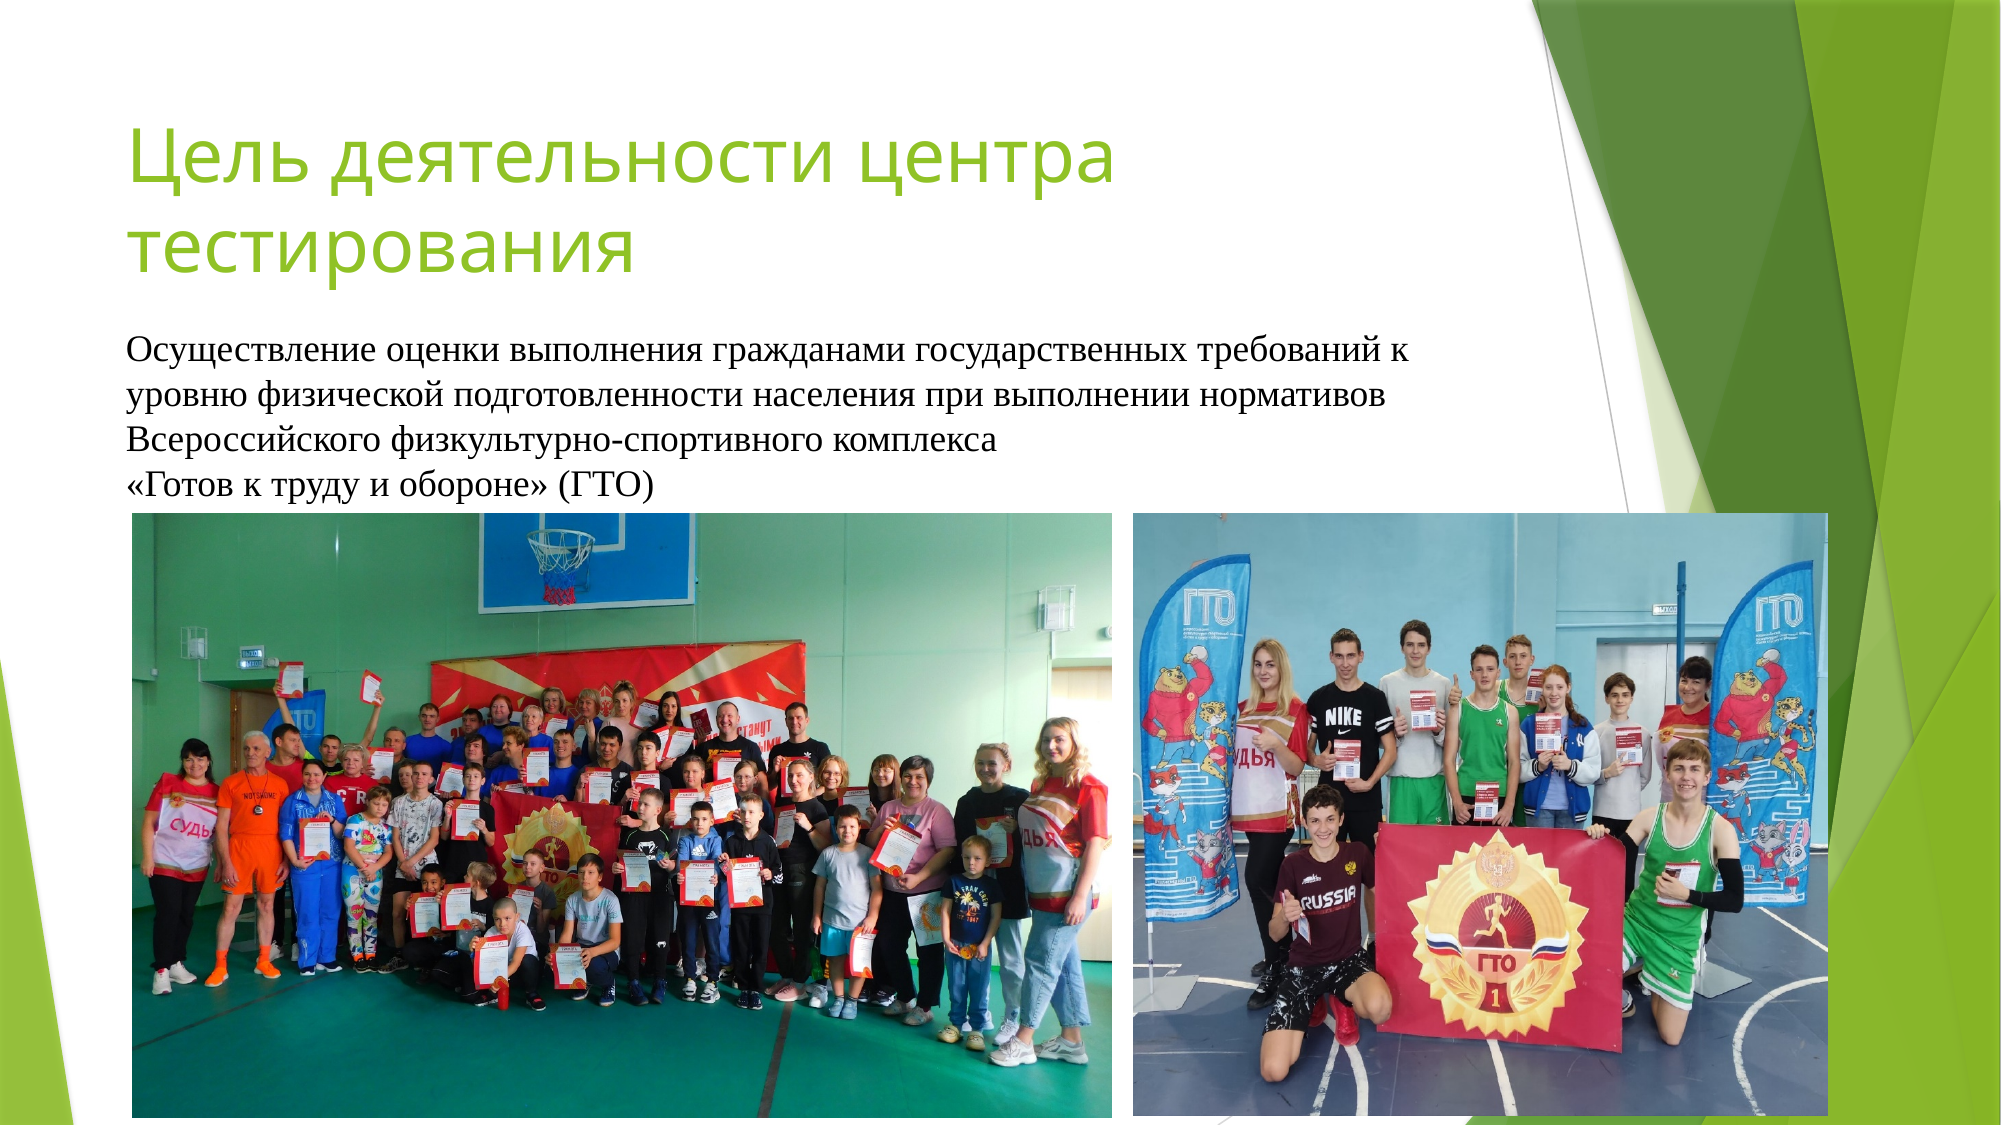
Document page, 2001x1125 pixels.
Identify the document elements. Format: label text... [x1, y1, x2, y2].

title Цель деятельности центра тестирования [111, 99, 1522, 316]
picture [1132, 512, 1828, 1116]
text_box Осуществление оценки выполнения гражданами государственных требований к уровню физической подготовленности населения при выполнении нормативов Всероссийского физкультурно-спортивного комплекса «Готов к труду и обороне» (ГТО) [111, 316, 1522, 512]
picture [132, 512, 1112, 1118]
